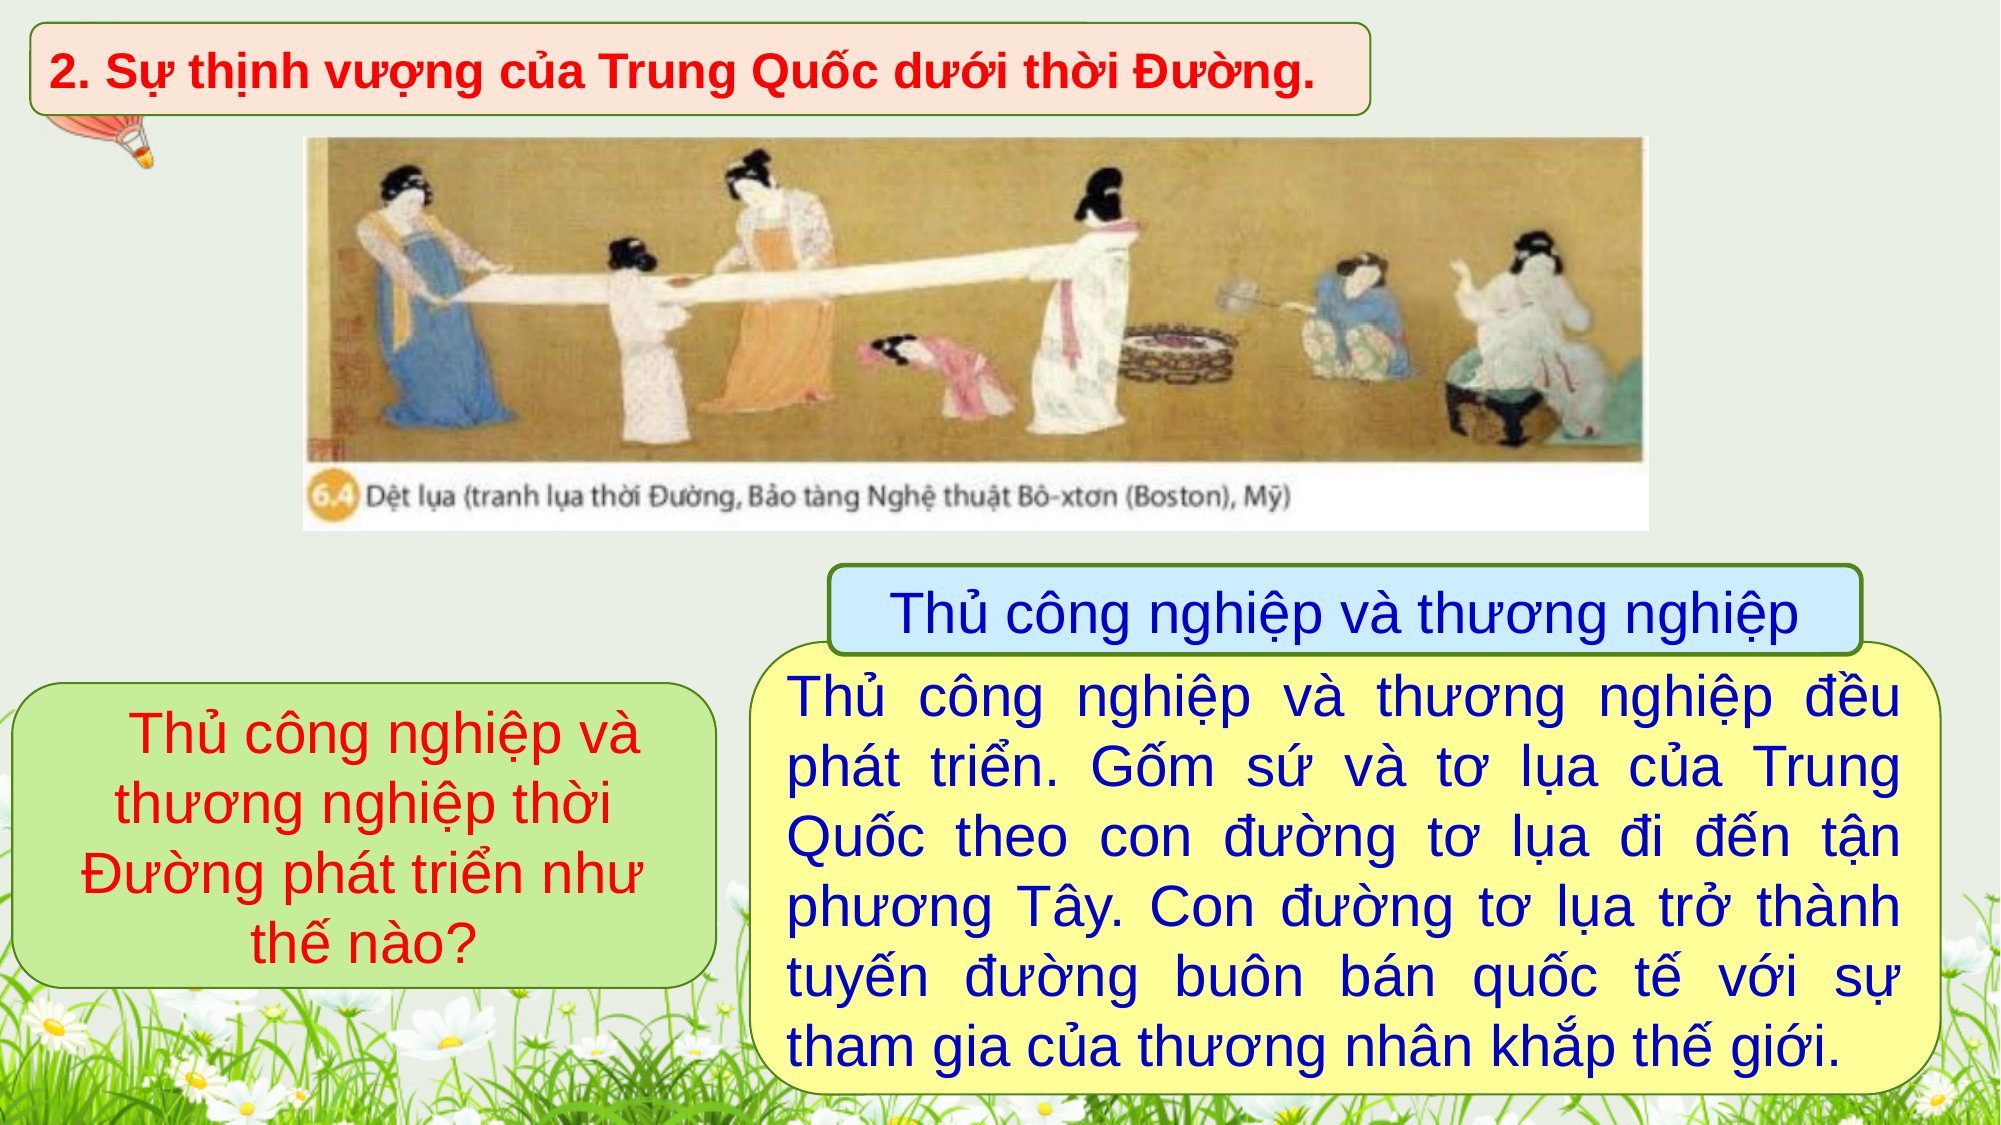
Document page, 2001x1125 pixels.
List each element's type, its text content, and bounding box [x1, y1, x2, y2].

text_box Thủ công nghiệp và thương nghiệp [828, 564, 1863, 656]
text_box Thủ công nghiệp và thương nghiệp đều phát triển. Gốm sứ và tơ lụa của Trung Quốc theo con đường tơ lụa đi đến tận phương Tây. Con đường tơ lụa trở thành tuyến đường buôn bán quốc tế với sự tham gia của thương nhân khắp thế giới. [748, 640, 1942, 1096]
text_box Thủ công nghiệp và thương nghiệp thời Đường phát triển như thế nào? [11, 682, 718, 989]
text_box 2. Sự thịnh vượng của Trung Quốc dưới thời Đường. [29, 21, 1372, 117]
picture [0, 0, 2001, 1125]
